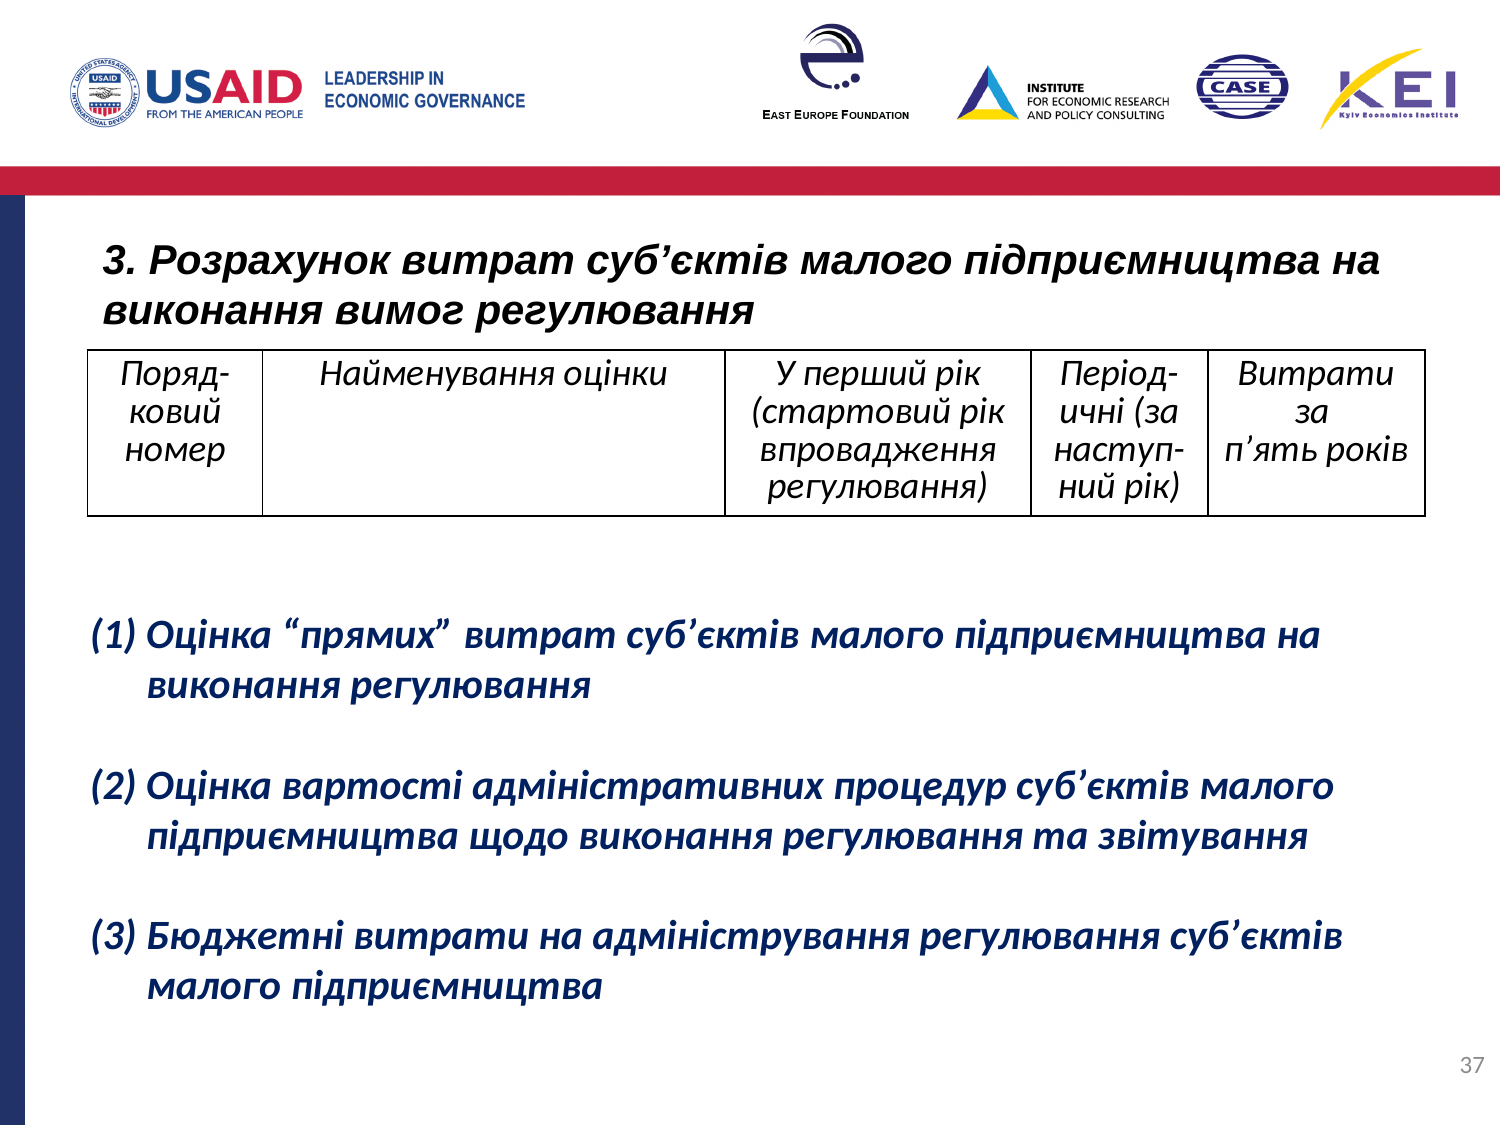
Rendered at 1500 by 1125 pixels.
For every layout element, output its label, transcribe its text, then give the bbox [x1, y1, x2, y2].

table_header Найменування оцінки [263, 351, 724, 515]
text_box Оцінка “прямих” витрат суб’єктів малого підприємництва на виконання регулювання Оцінка вартості адміністративних процедур суб’єктів малого підприємництва щодо виконання регулювання та звітування Бюджетні витрати на адміністрування регулювання суб’єктів малого підприємництва [75, 599, 1450, 1015]
picture [0, 0, 1500, 1125]
text_box 3. Розрахунок витрат суб’єктів малого підприємництва на виконання вимог регулювання [87, 225, 1413, 341]
slide_number 37 [1149, 1024, 1500, 1103]
table_header У перший рік (стартовий рік впровадження регулювання) [726, 351, 1030, 515]
table_header Витрати за п’ять років [1209, 351, 1424, 515]
table_header Поряд-ковий номер [88, 351, 262, 515]
table_header Період-ичні (за наступ-ний рік) [1032, 351, 1207, 515]
